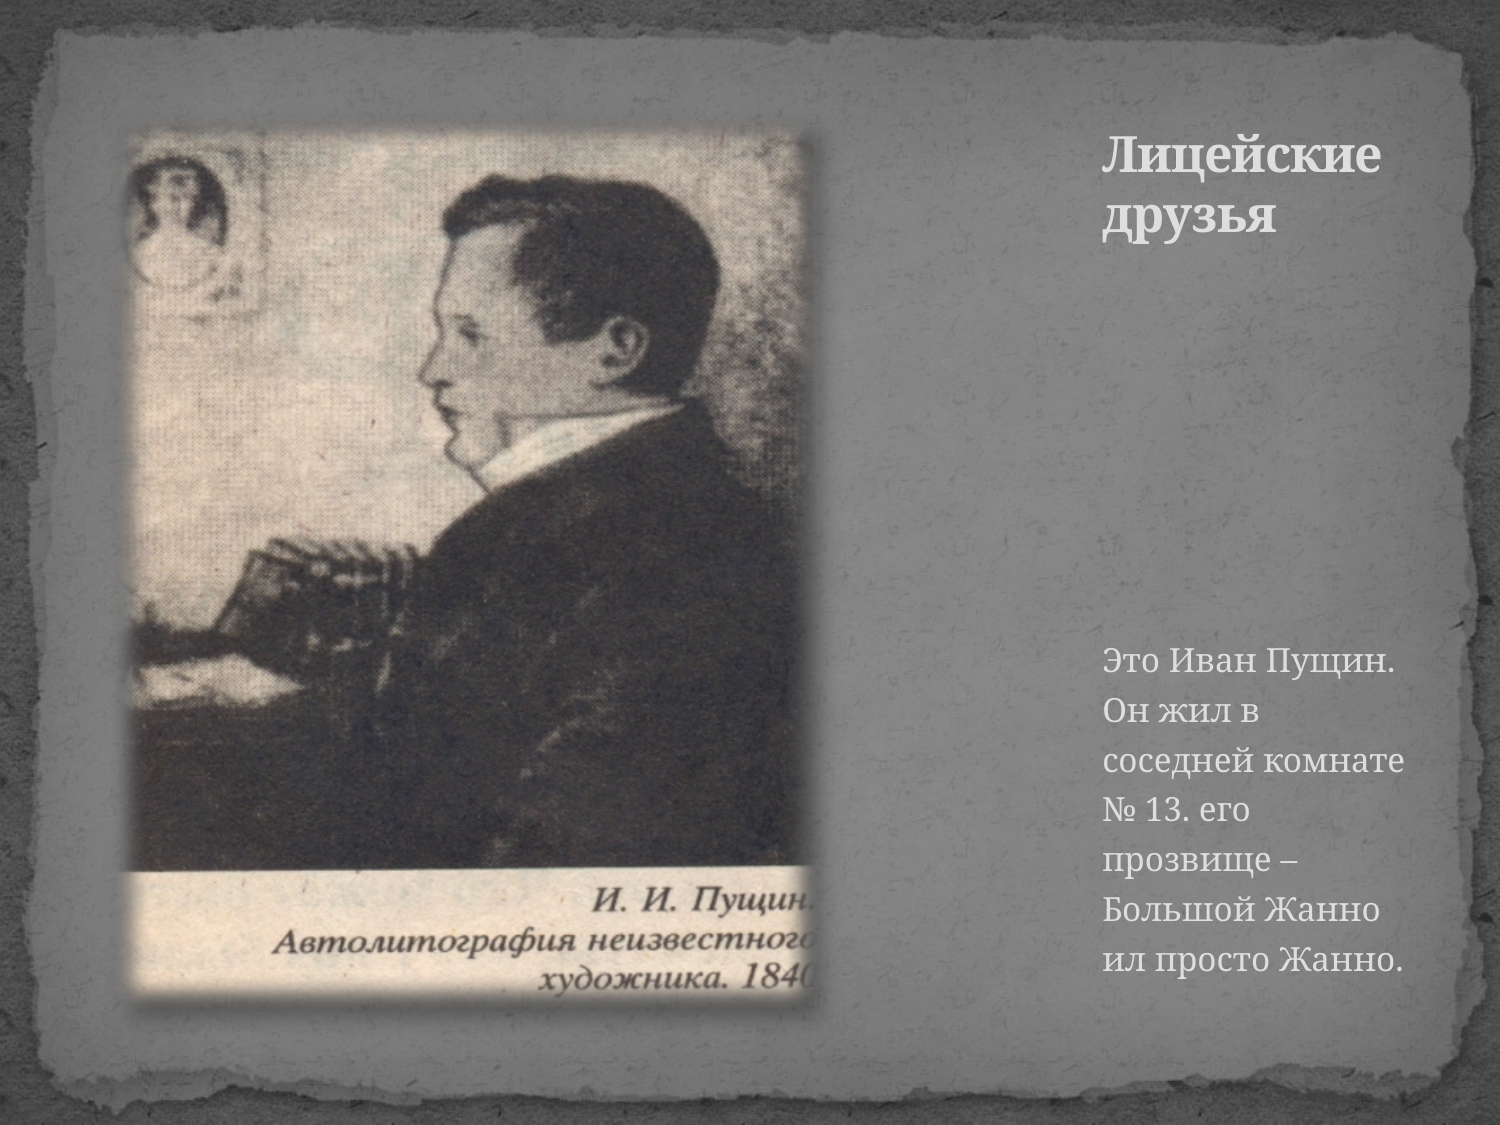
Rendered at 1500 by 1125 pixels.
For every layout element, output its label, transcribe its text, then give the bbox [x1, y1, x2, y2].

title Лицейские друзья [1087, 74, 1425, 250]
list Это Иван Пущин. Он жил в соседней комнате № 13. его прозвище – Большой Жанно ил просто Жанно. [1087, 621, 1425, 988]
picture [113, 114, 820, 1011]
